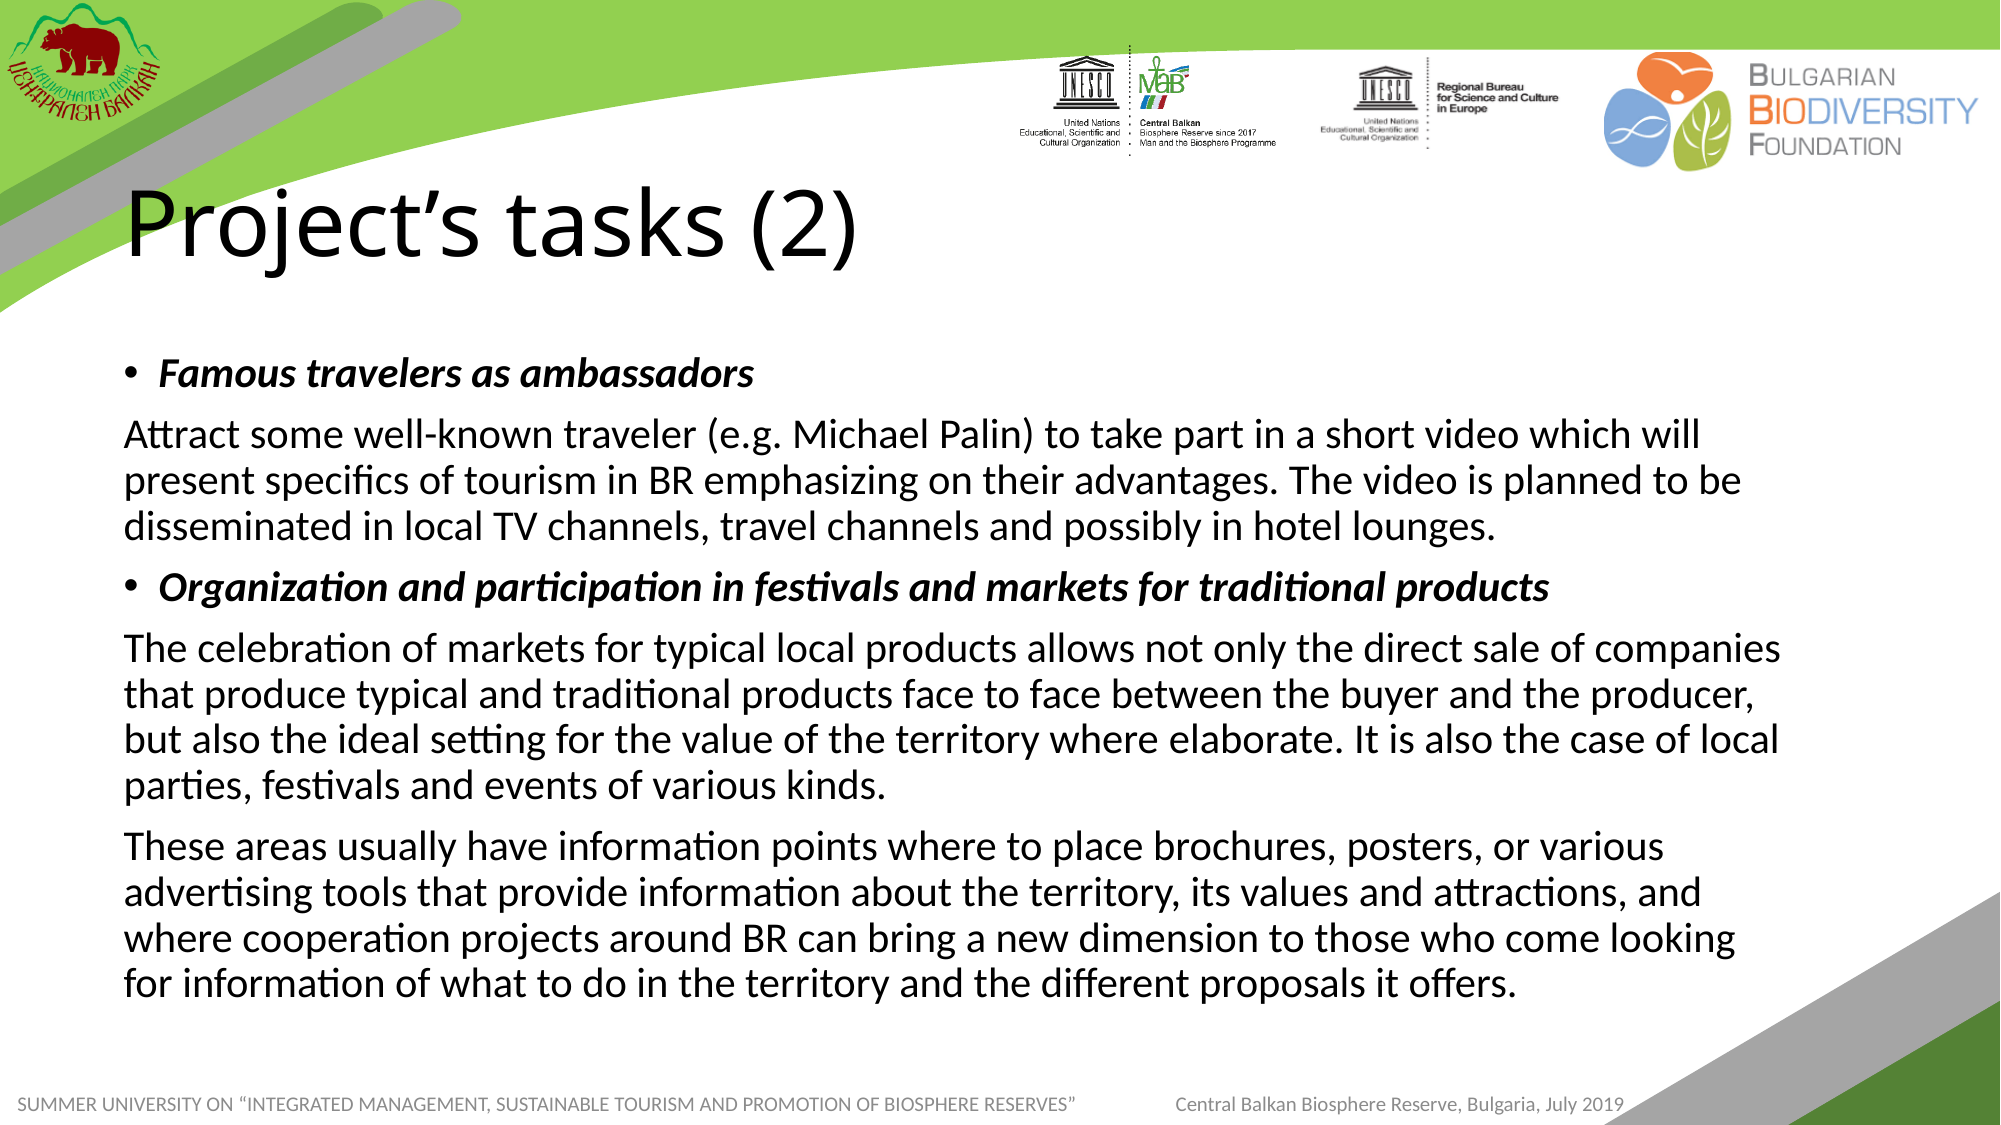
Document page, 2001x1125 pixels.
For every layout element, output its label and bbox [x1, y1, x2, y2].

picture [7, 3, 160, 121]
picture [1019, 45, 1276, 156]
text_box [0, 0, 2000, 1125]
